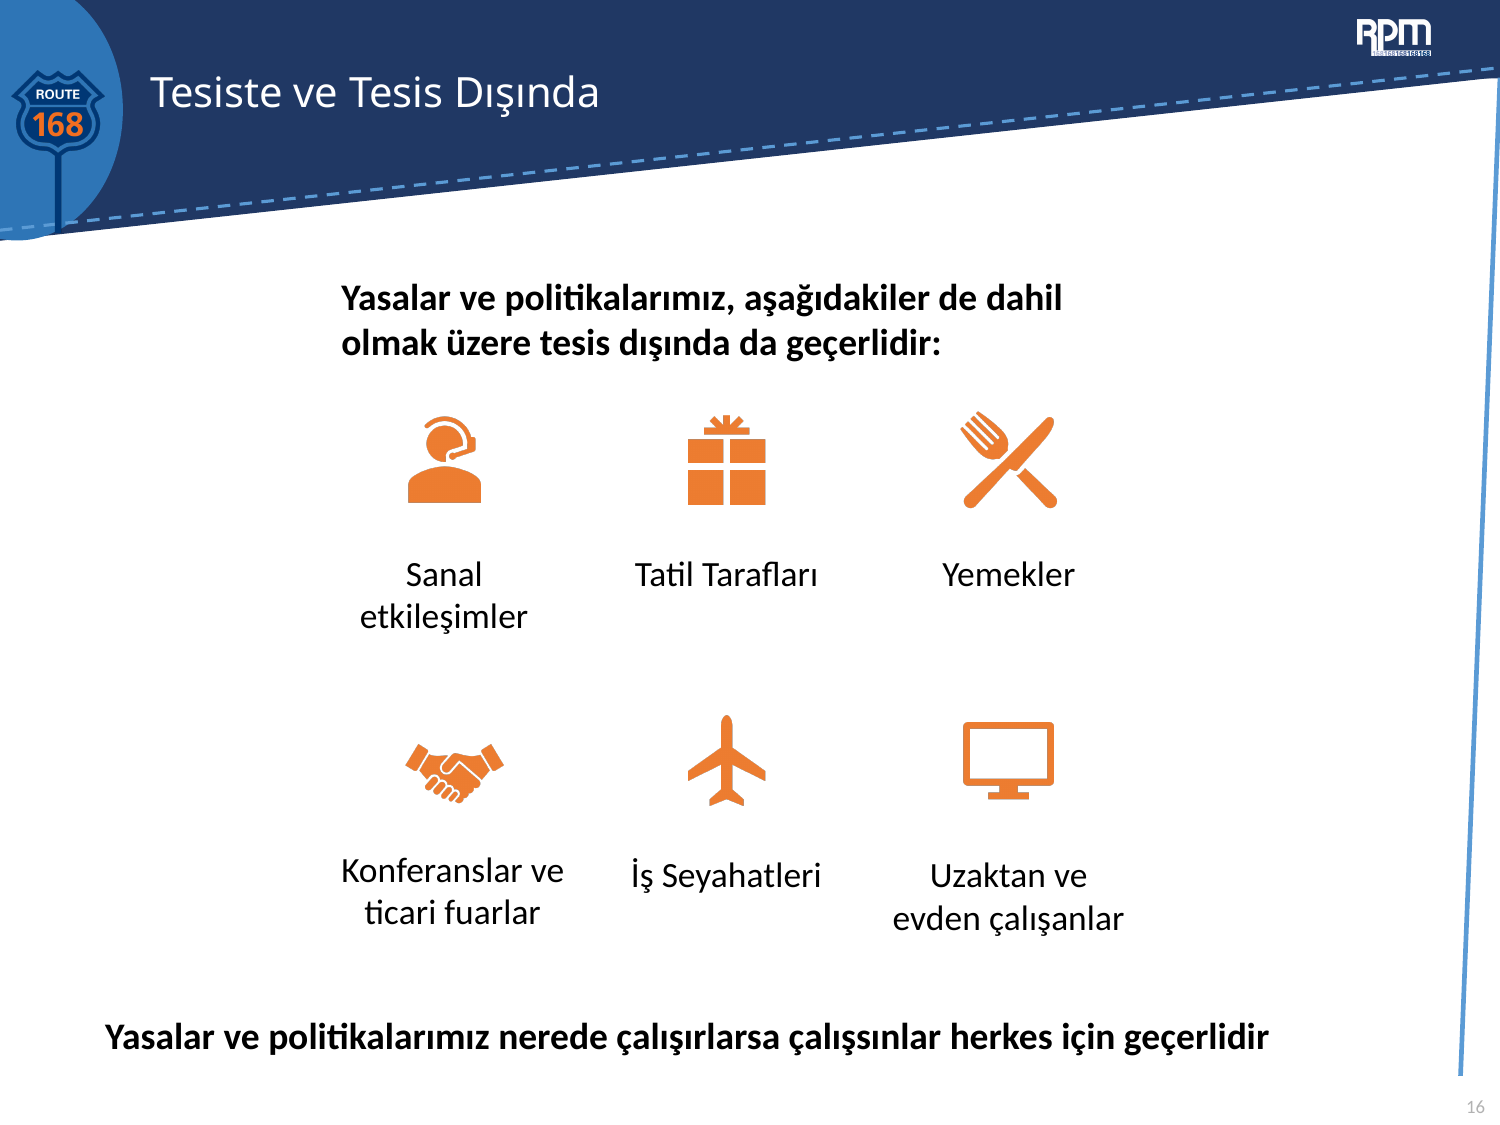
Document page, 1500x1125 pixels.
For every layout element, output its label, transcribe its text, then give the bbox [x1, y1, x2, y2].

text_box Yasalar ve politikalarımız, aşağıdakiler de dahil olmak üzere tesis dışında da geçerlidir: [326, 265, 1127, 364]
slide_number 16 [1421, 1075, 1500, 1125]
title Tesiste ve Tesis Dışında [135, 29, 1343, 160]
picture [11, 70, 105, 233]
picture [1357, 19, 1431, 56]
text_box Yasalar ve politikalarımız nerede çalışırlarsa çalışsınlar herkes için geçerlidir [90, 1004, 1410, 1065]
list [254, 364, 1199, 990]
